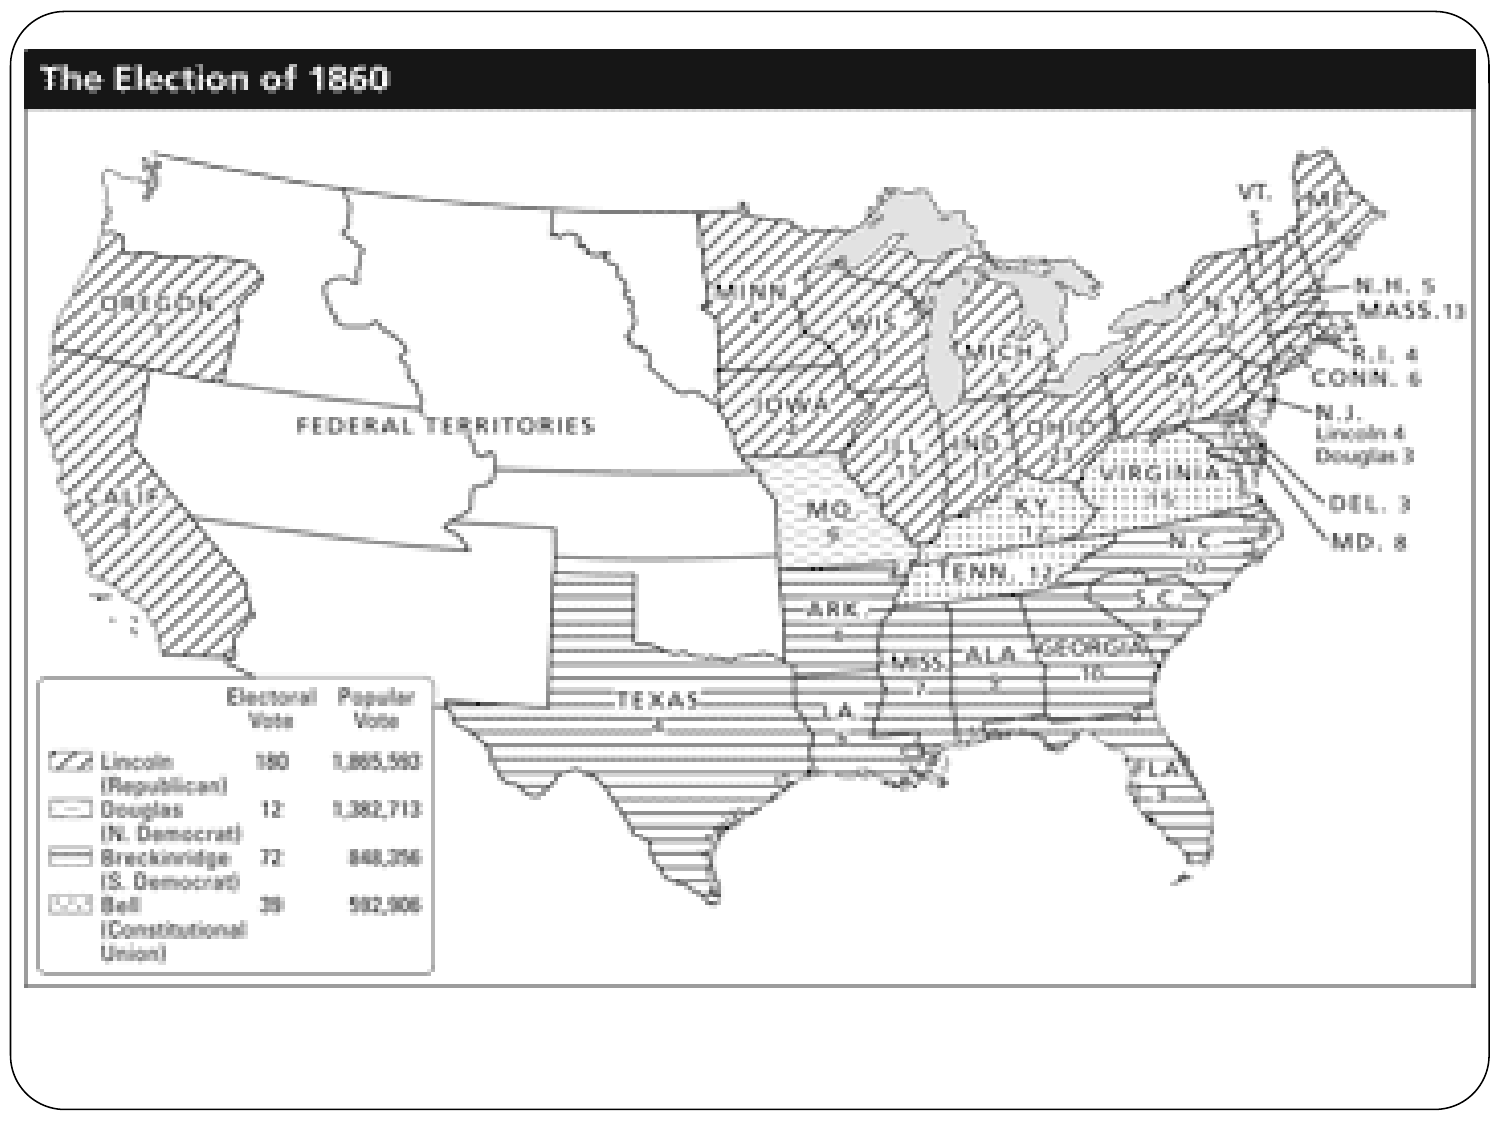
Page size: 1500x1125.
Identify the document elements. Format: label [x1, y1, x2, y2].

picture [23, 48, 1476, 988]
